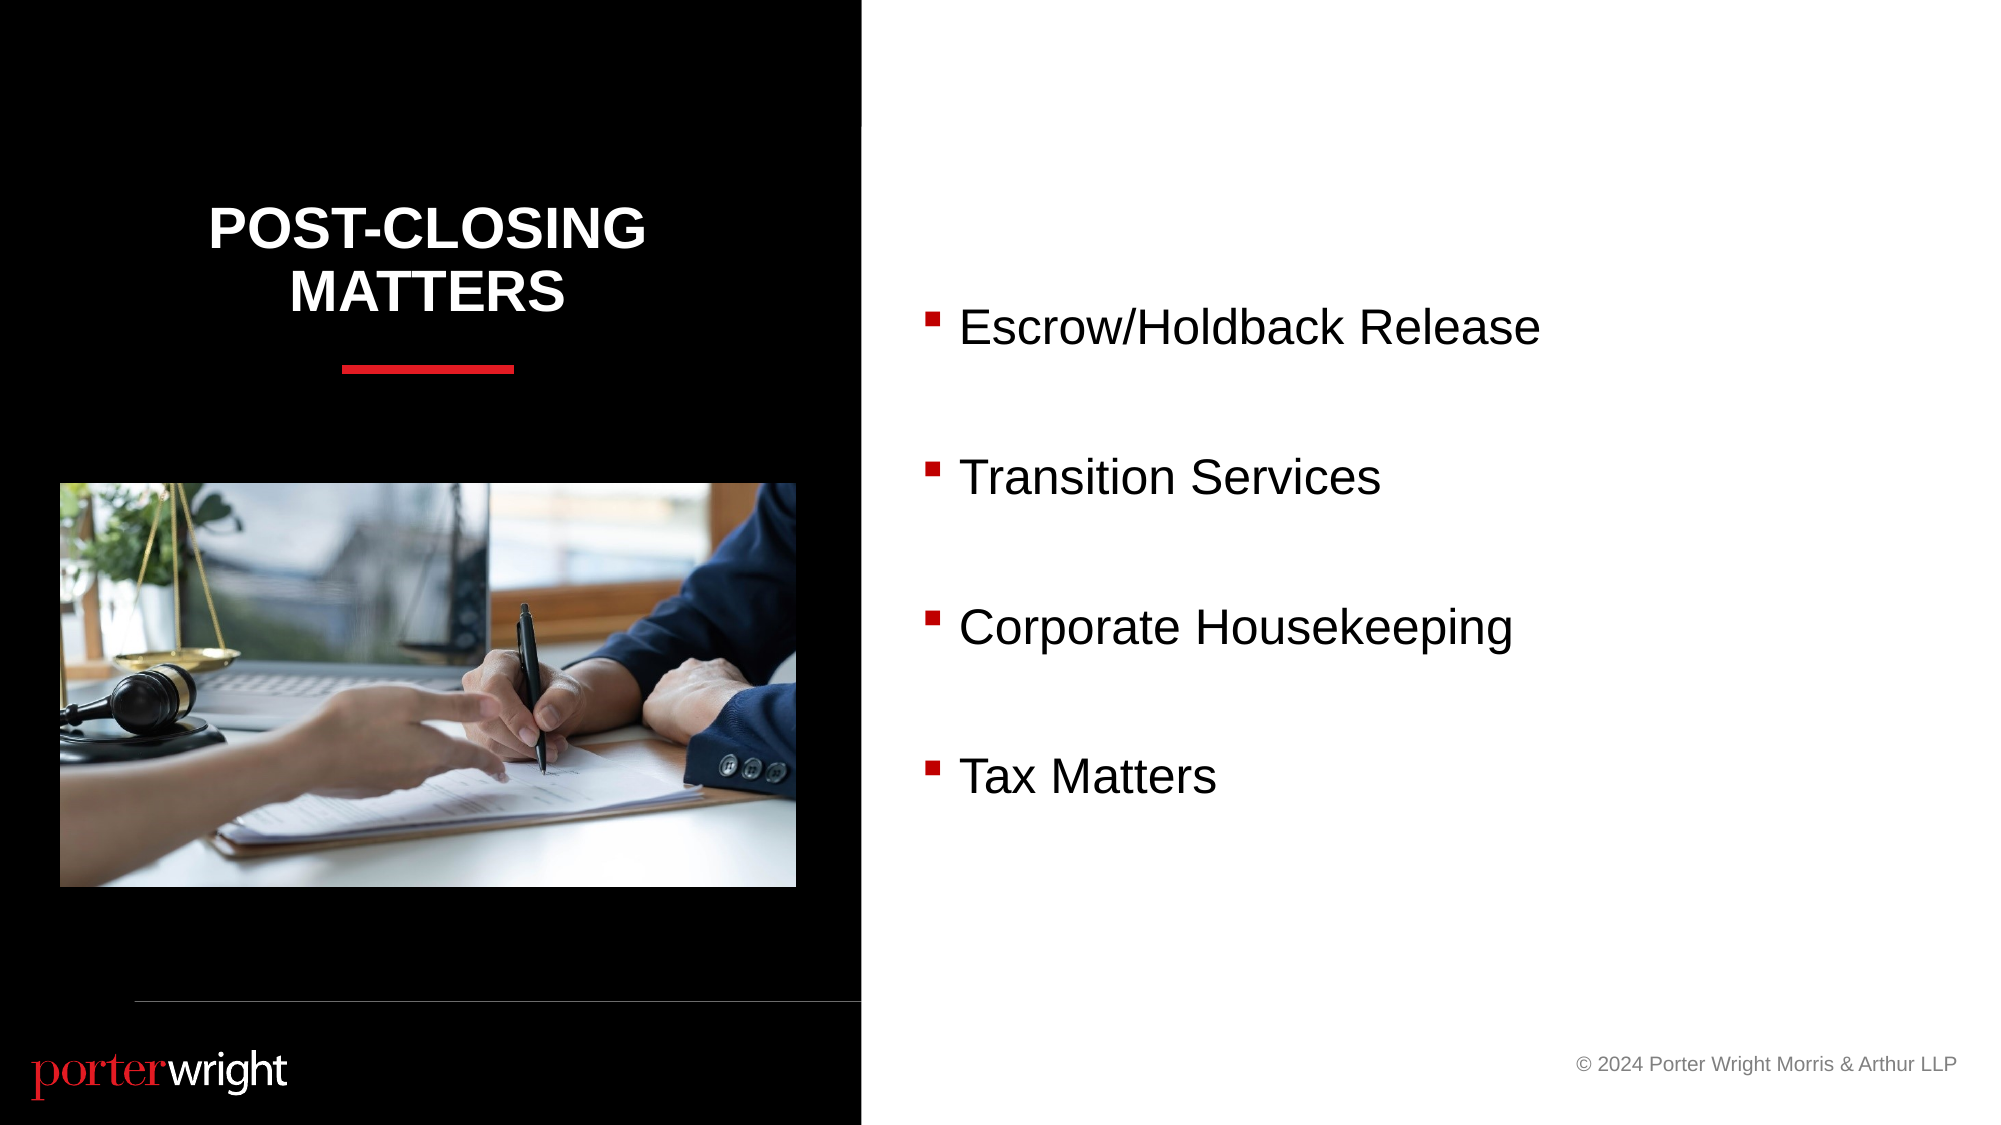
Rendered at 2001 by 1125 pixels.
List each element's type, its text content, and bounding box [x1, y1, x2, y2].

list Escrow/Holdback Release Transition Services Corporate Housekeeping Tax Matters [906, 104, 1955, 1002]
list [60, 483, 796, 887]
title Post-closing matters [60, 104, 796, 332]
